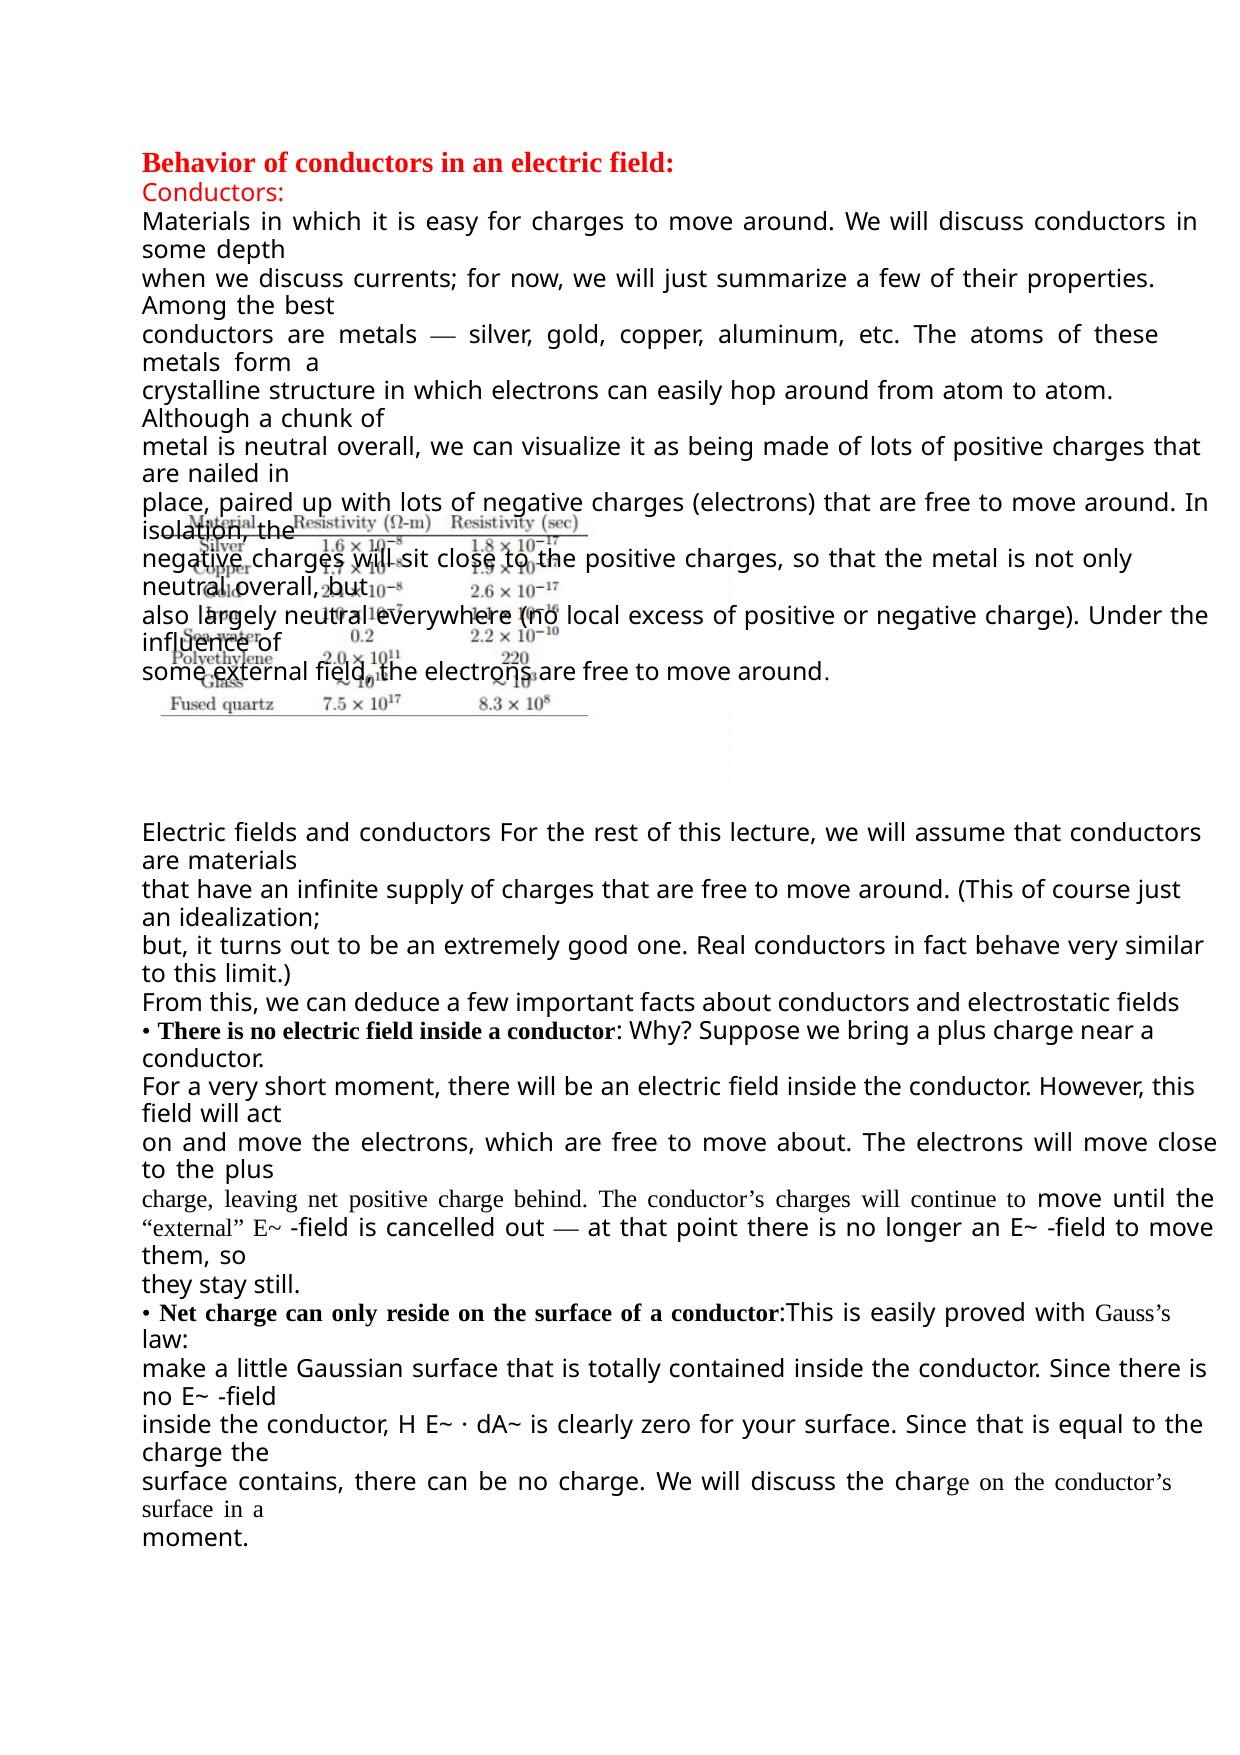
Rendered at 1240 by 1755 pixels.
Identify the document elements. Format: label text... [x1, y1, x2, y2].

text_box Behavior of conductors in an electric field: Conductors: [141, 145, 697, 207]
text_box Electric fields and conductors For the rest of this lecture, we will assume that conductors are materials that have an infinite supply of charges that are free to move around. (This of course just an idealization; but, it turns out to be an extremely good one. Real conductors in fact behave very similar to this limit.) From this, we can deduce a few important facts about conductors and electrostatic fields • There is no electric field inside a conductor: Why? Suppose we bring a plus charge near a conductor. For a very short moment, there will be an electric field inside the conductor. However, this field will act on and move the electrons, which are free to move about. The electrons will move close to the plus charge, leaving net positive charge behind. The conductor’s charges will continue to move until the “external” E~ -field is cancelled out — at that point there is no longer an E~ -field to move them, so they stay still. • Net charge can only reside on the surface of a conductor:This is easily proved with Gauss’s law: make a little Gaussian surface that is totally contained inside the conductor. Since there is no E~ -field inside the conductor, H E~ · dA~ is clearly zero for your surface. Since that is equal to the charge the surface contains, there can be no charge. We will discuss the charge on the conductor’s surface in a moment. [141, 819, 1218, 1552]
text_box Materials in which it is easy for charges to move around. We will discuss conductors in some depth when we discuss currents; for now, we will just summarize a few of their properties. Among the best conductors are metals — silver, gold, copper, aluminum, etc. The atoms of these metals form a crystalline structure in which electrons can easily hop around from atom to atom. Although a chunk of metal is neutral overall, we can visualize it as being made of lots of positive charges that are nailed in place, paired up with lots of negative charges (electrons) that are free to move around. In isolation, the negative charges will sit close to the positive charges, so that the metal is not only neutral overall, but also largely neutral everywhere (no local excess of positive or negative charge). Under the influence of some external field, the electrons are free to move around. [141, 208, 1218, 686]
text_box [160, 686, 731, 785]
